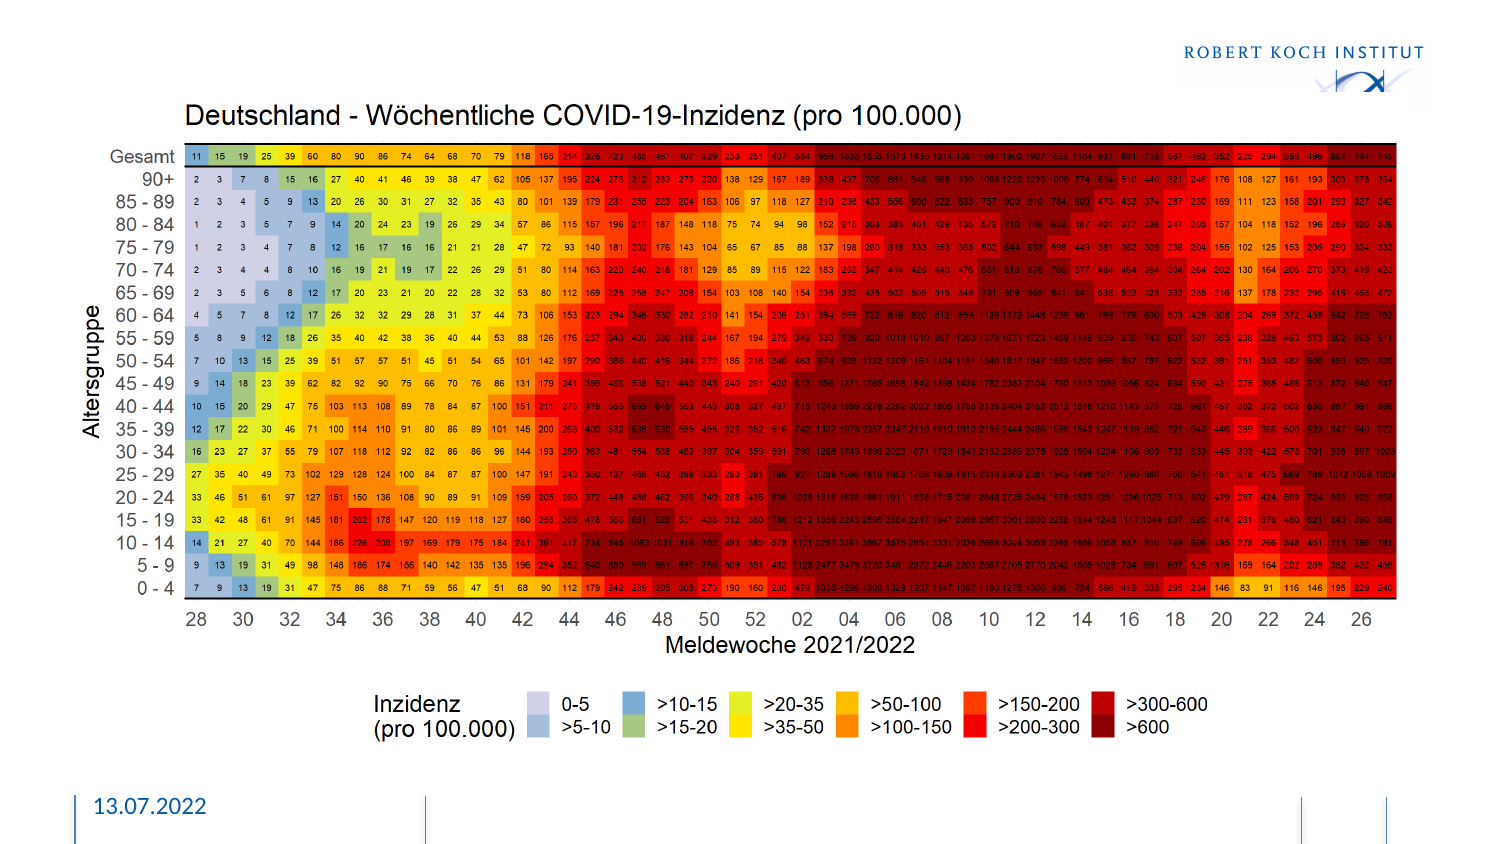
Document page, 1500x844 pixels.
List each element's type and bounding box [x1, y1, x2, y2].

picture [69, 40, 1430, 763]
slide_number [92, 782, 398, 827]
